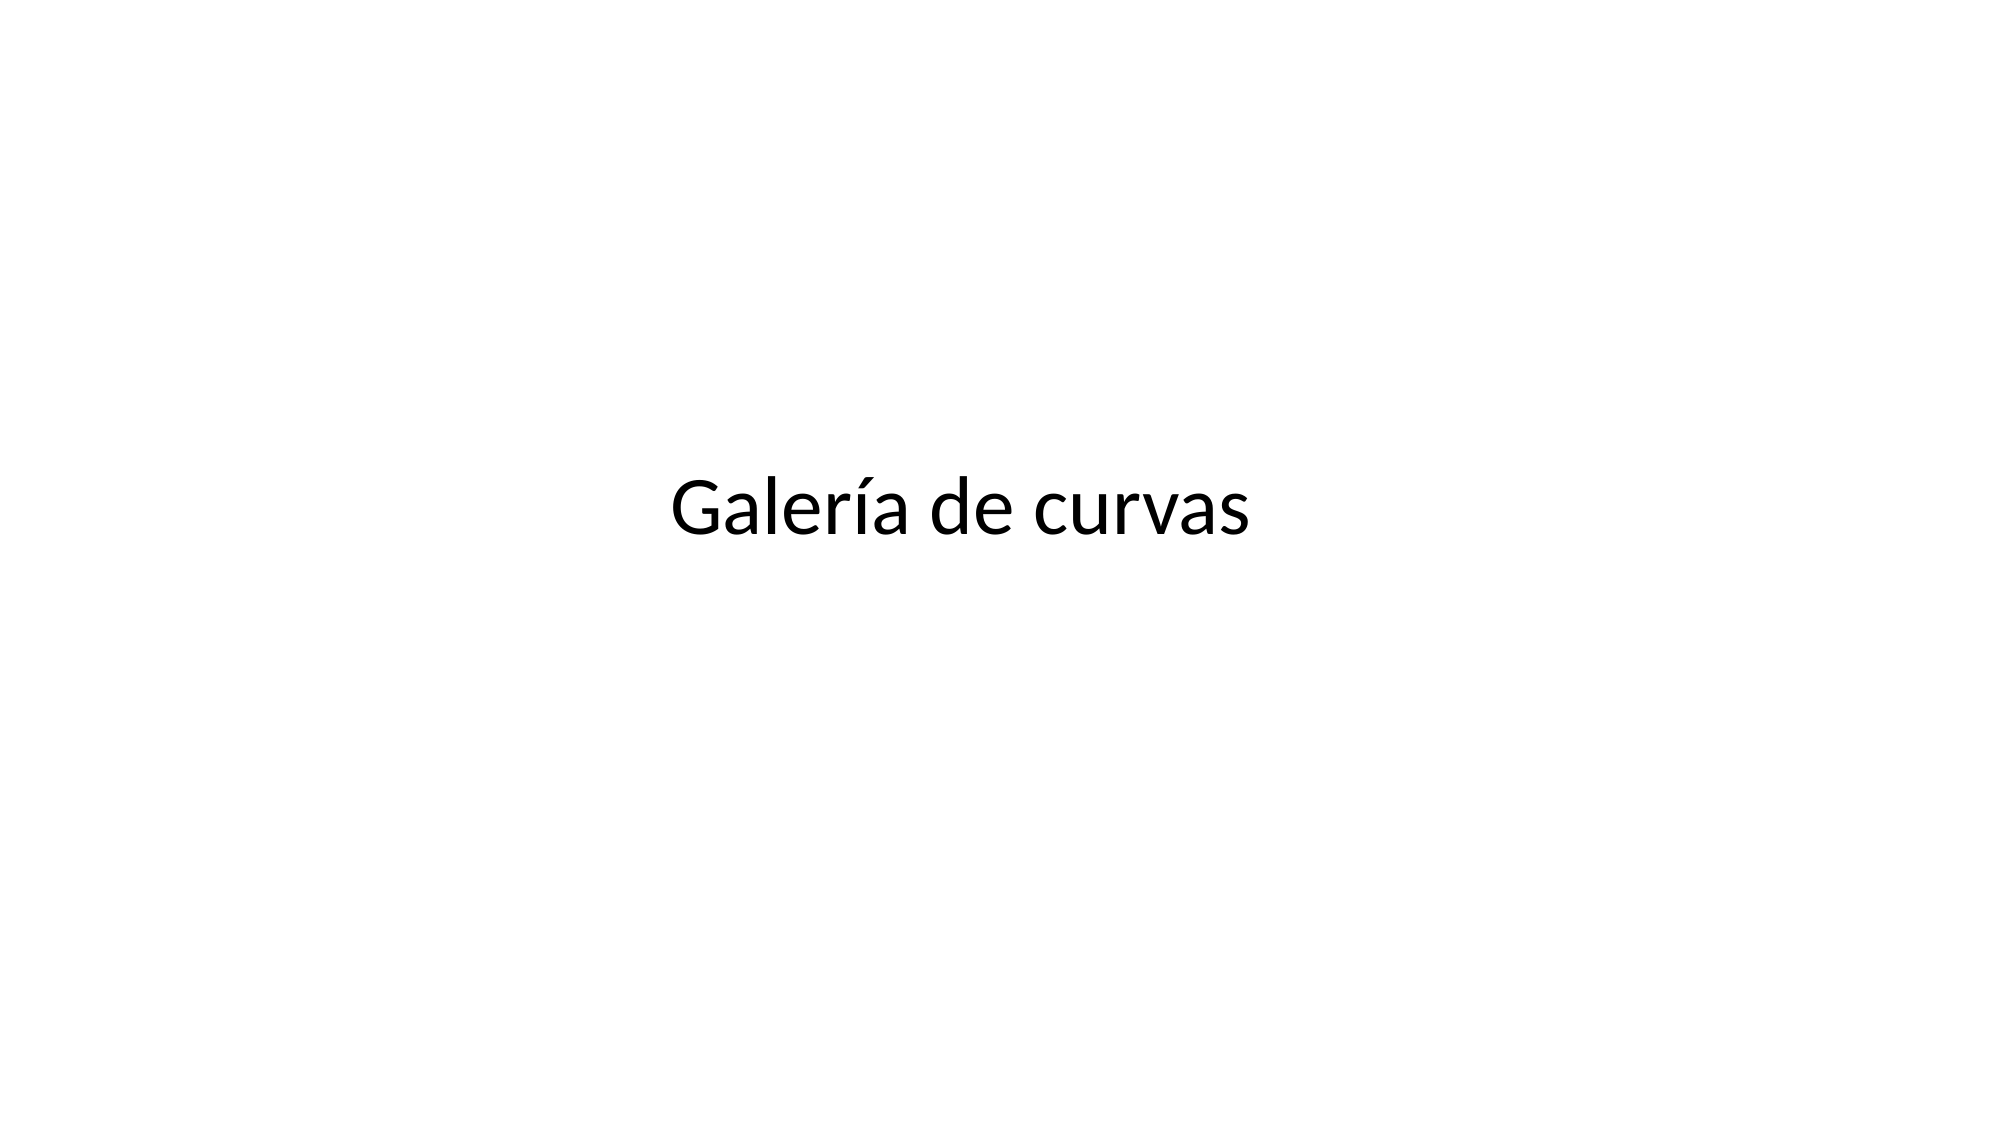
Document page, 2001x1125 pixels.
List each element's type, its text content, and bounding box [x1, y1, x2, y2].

text_box Galería de curvas [655, 443, 1286, 559]
